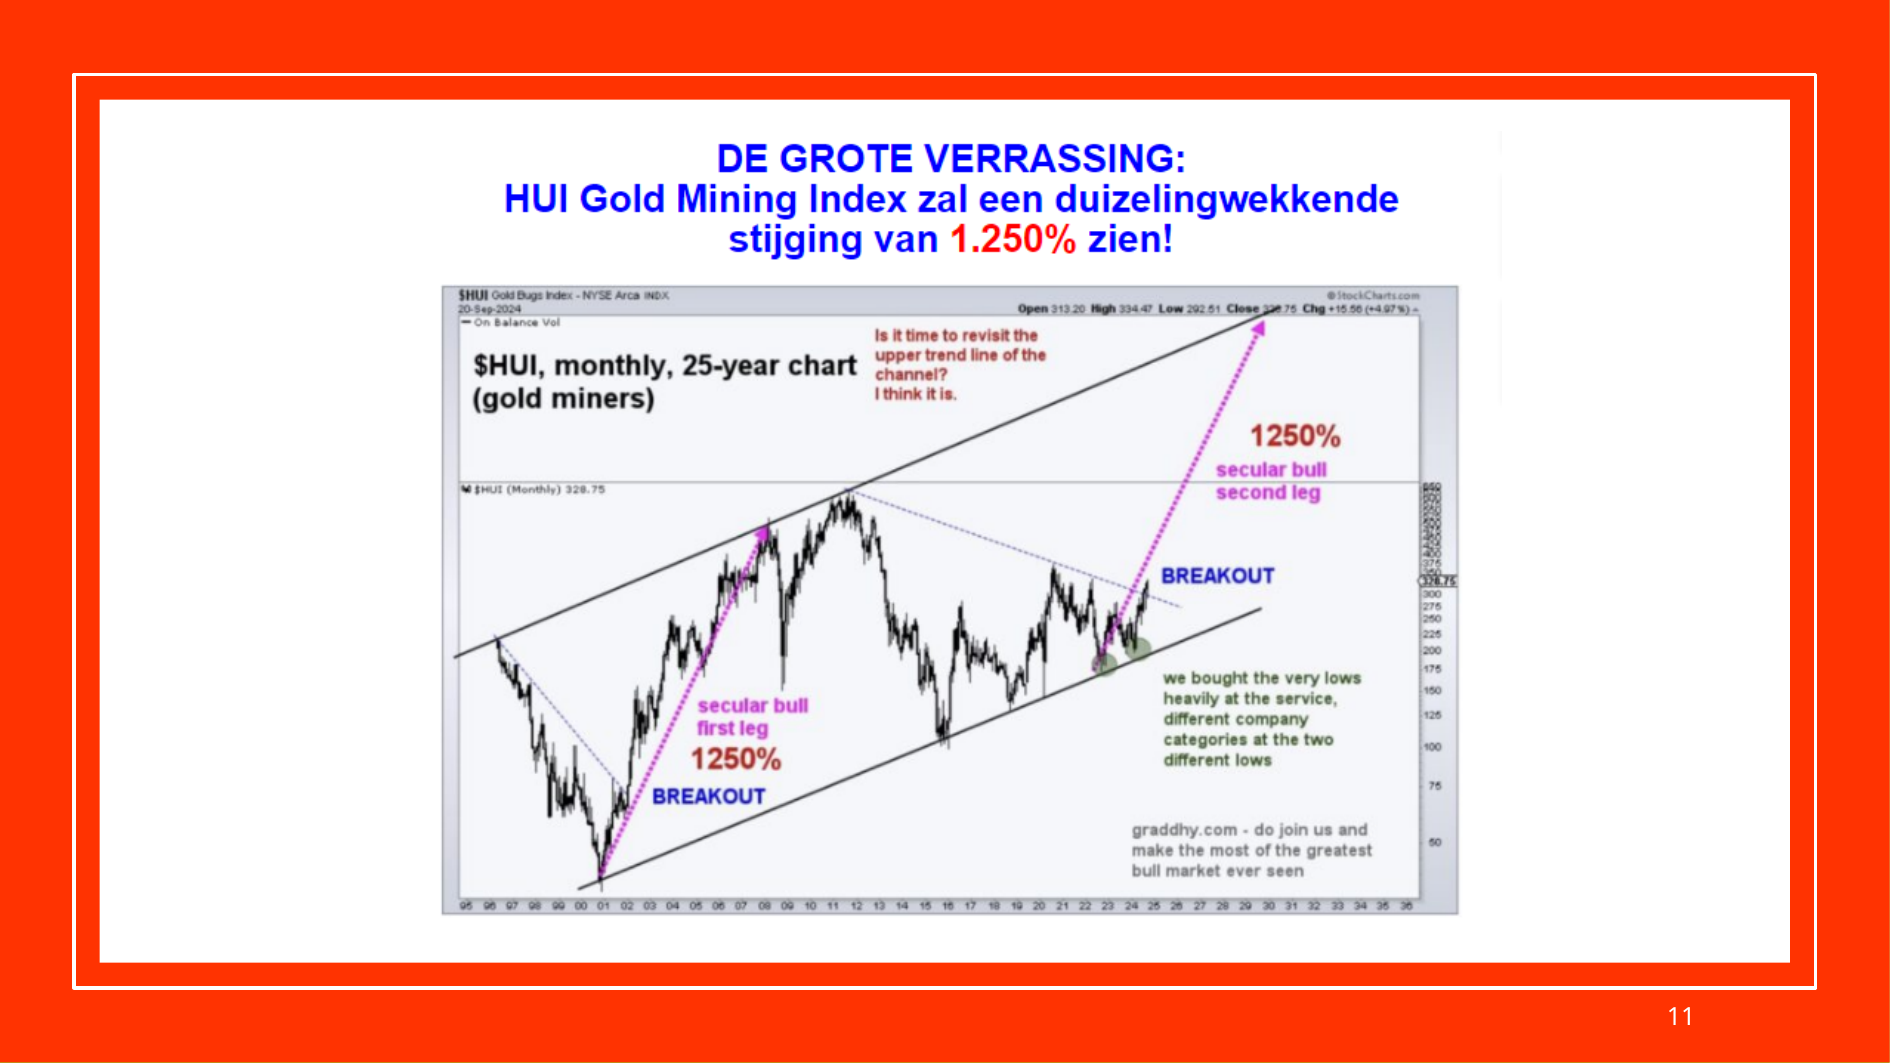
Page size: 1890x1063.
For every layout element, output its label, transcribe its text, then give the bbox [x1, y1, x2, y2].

text_box [98, 98, 1791, 964]
text_box [72, 73, 1817, 990]
text_box [0, 0, 1890, 1063]
slide_number 11 [1445, 989, 1711, 1046]
picture [377, 130, 1502, 938]
